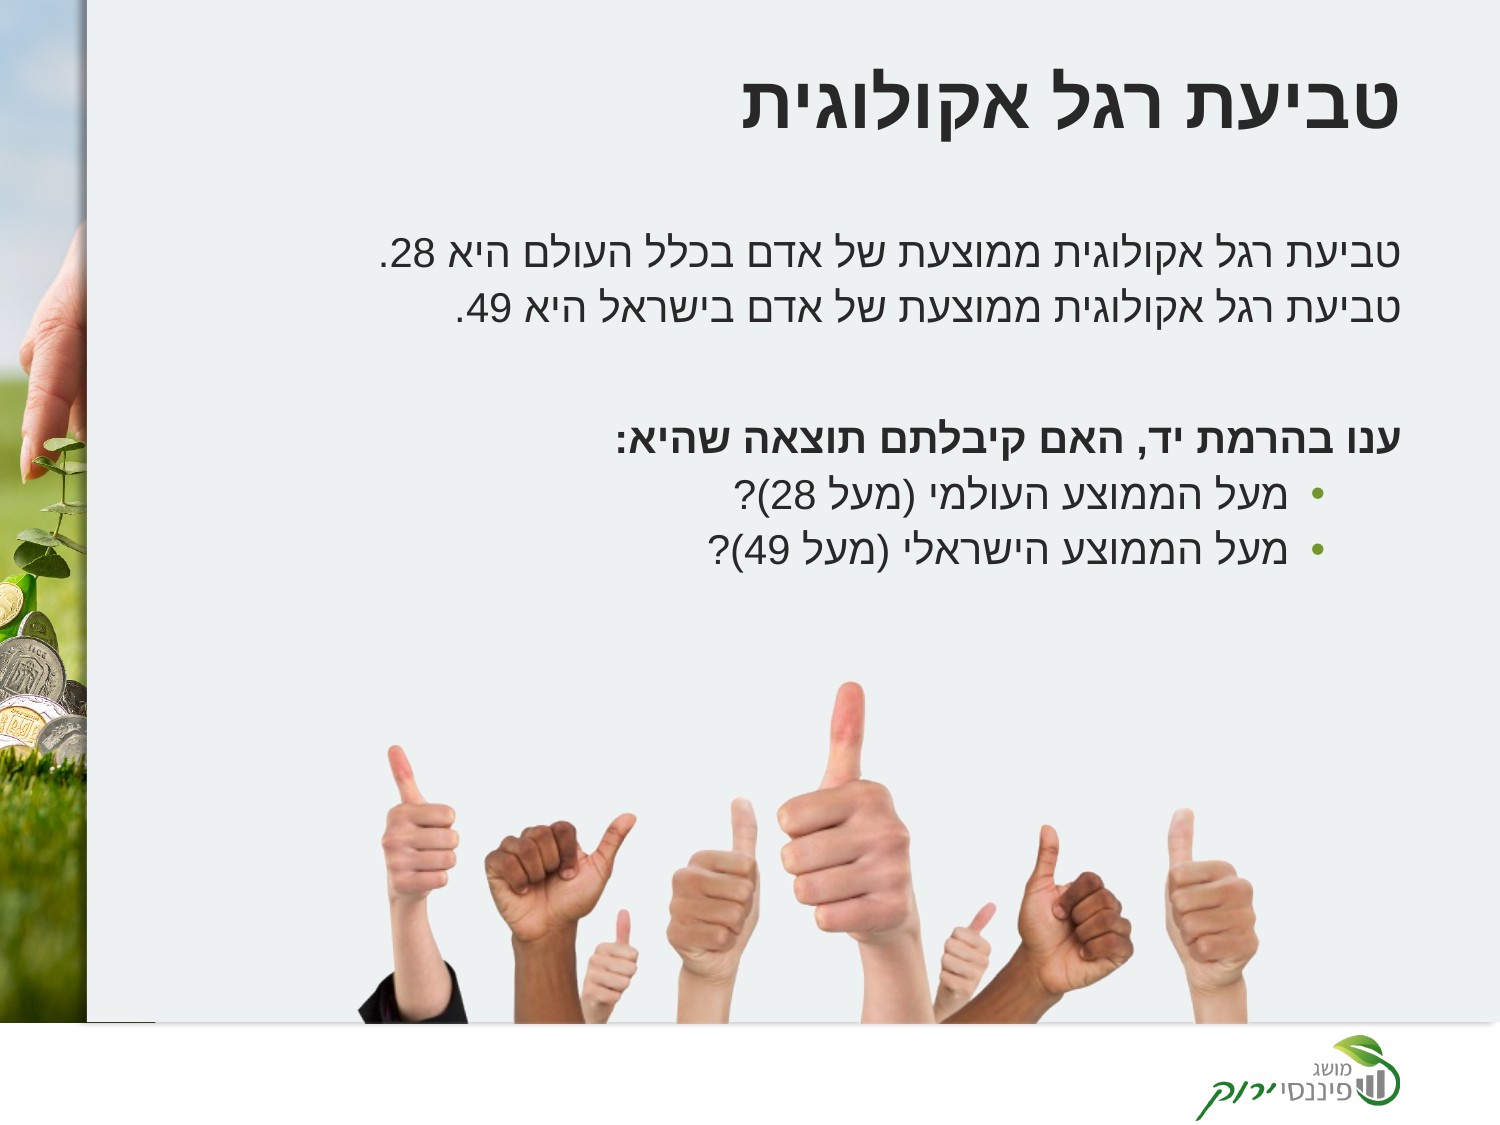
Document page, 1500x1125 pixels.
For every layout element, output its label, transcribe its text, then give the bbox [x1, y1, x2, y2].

picture [357, 680, 1260, 1024]
title טביעת רגל אקולוגית [103, 0, 1418, 213]
list טביעת רגל אקולוגית ממוצעת של אדם בכלל העולם היא 28. טביעת רגל אקולוגית ממוצעת של אדם בישראל היא 49. ענו בהרמת יד, האם קיבלתם תוצאה שהיא: מעל הממוצע העולמי (מעל 28)? מעל הממוצע הישראלי (מעל 49)? [103, 213, 1418, 929]
picture [1189, 1035, 1400, 1125]
picture [0, 0, 86, 1023]
